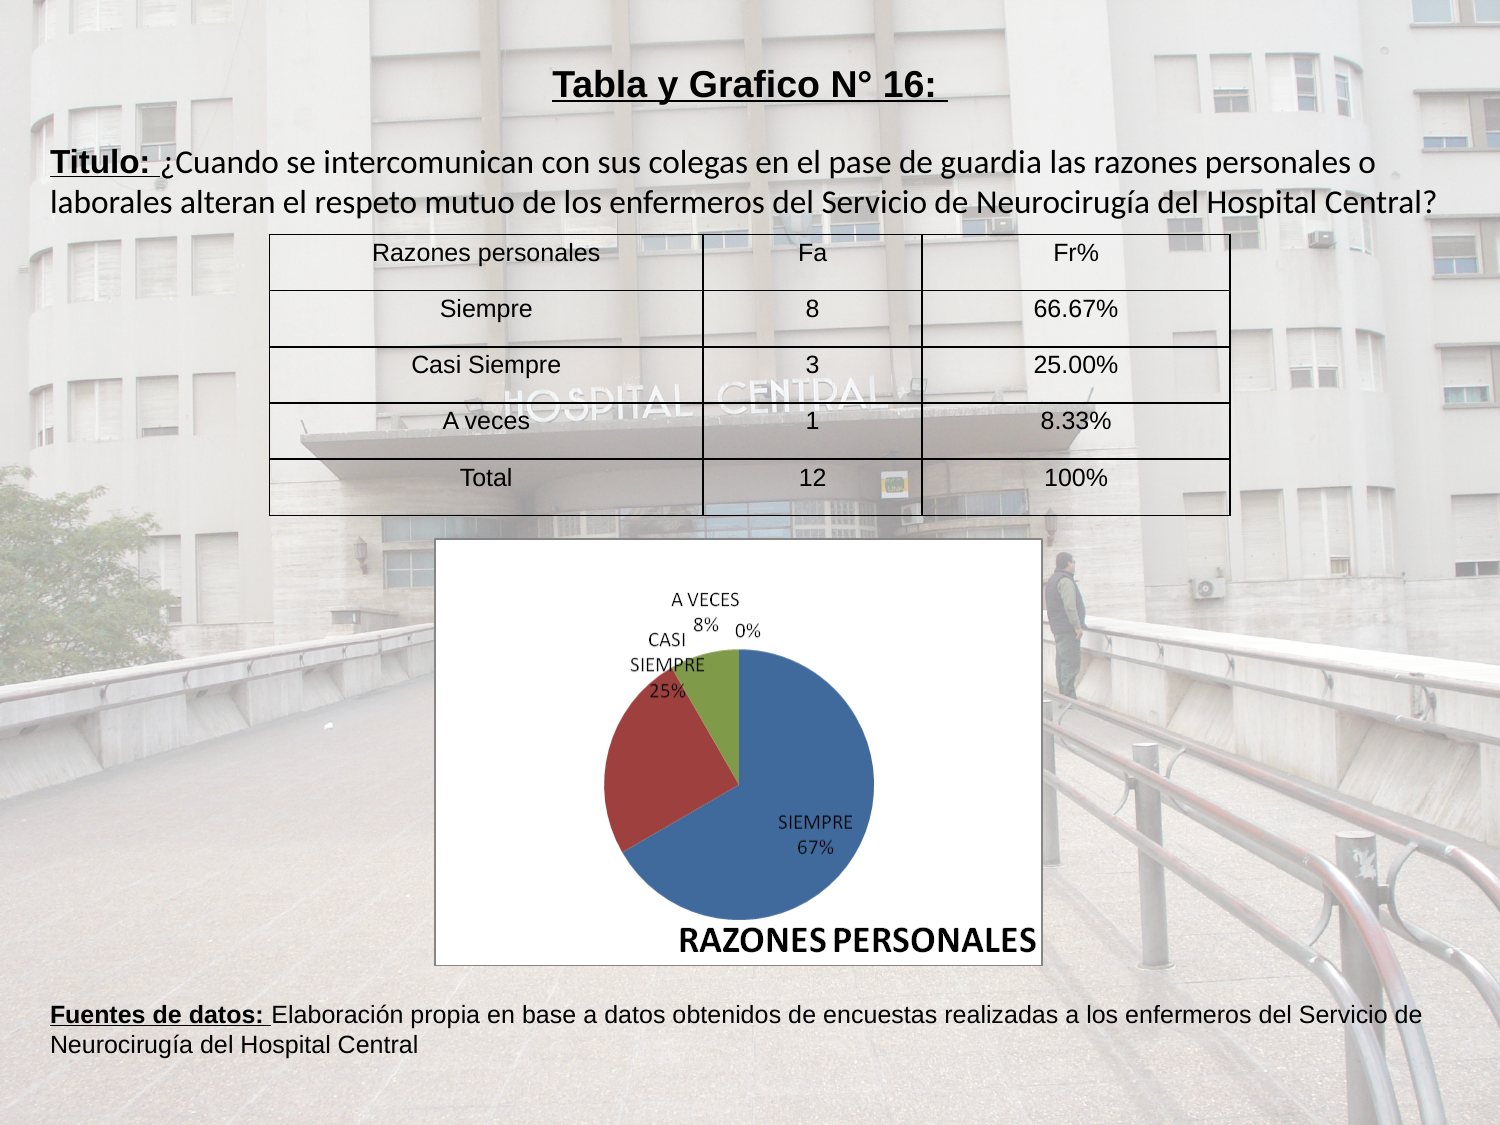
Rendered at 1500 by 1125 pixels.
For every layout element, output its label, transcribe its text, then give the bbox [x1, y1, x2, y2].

table_cell 3 [704, 348, 921, 402]
table_cell 25.00% [923, 348, 1229, 402]
text_box Tabla y Grafico N° 16: Titulo: ¿Cuando se intercomunican con sus colegas en el pase de guardia las razones personales o laborales alteran el respeto mutuo de los enfermeros del Servicio de Neurocirugía del Hospital Central? Fuentes de datos: Elaboración propia en base a datos obtenidos de encuestas realizadas a los enfermeros del Servicio de Neurocirugía del Hospital Central [35, 52, 1465, 426]
table_cell 12 [704, 460, 921, 515]
table_cell A veces [270, 404, 702, 426]
table_cell Total [270, 460, 702, 515]
table_cell 8.33% [923, 427, 1229, 458]
table_cell 8.33% [923, 404, 1229, 426]
text_box Tabla y Grafico N° 16: Titulo: ¿Cuando se intercomunican con sus colegas en el pase de guardia las razones personales o laborales alteran el respeto mutuo de los enfermeros del Servicio de Neurocirugía del Hospital Central? Fuentes de datos: Elaboración propia en base a datos obtenidos de encuestas realizadas a los enfermeros del Servicio de Neurocirugía del Hospital Central [35, 427, 1465, 1066]
table_cell Casi Siempre [270, 348, 702, 402]
table_cell 66.67% [923, 291, 1229, 346]
table_cell Siempre [270, 291, 702, 346]
table_cell 8 [704, 291, 921, 346]
table_cell 1 [704, 404, 921, 426]
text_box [433, 538, 1044, 966]
table_header Razones personales [270, 235, 702, 290]
table_header Fa [704, 235, 921, 290]
table_header Fr% [923, 235, 1229, 290]
table_cell 100% [923, 460, 1229, 515]
table_cell 1 [704, 427, 921, 458]
table_cell A veces [270, 427, 702, 458]
